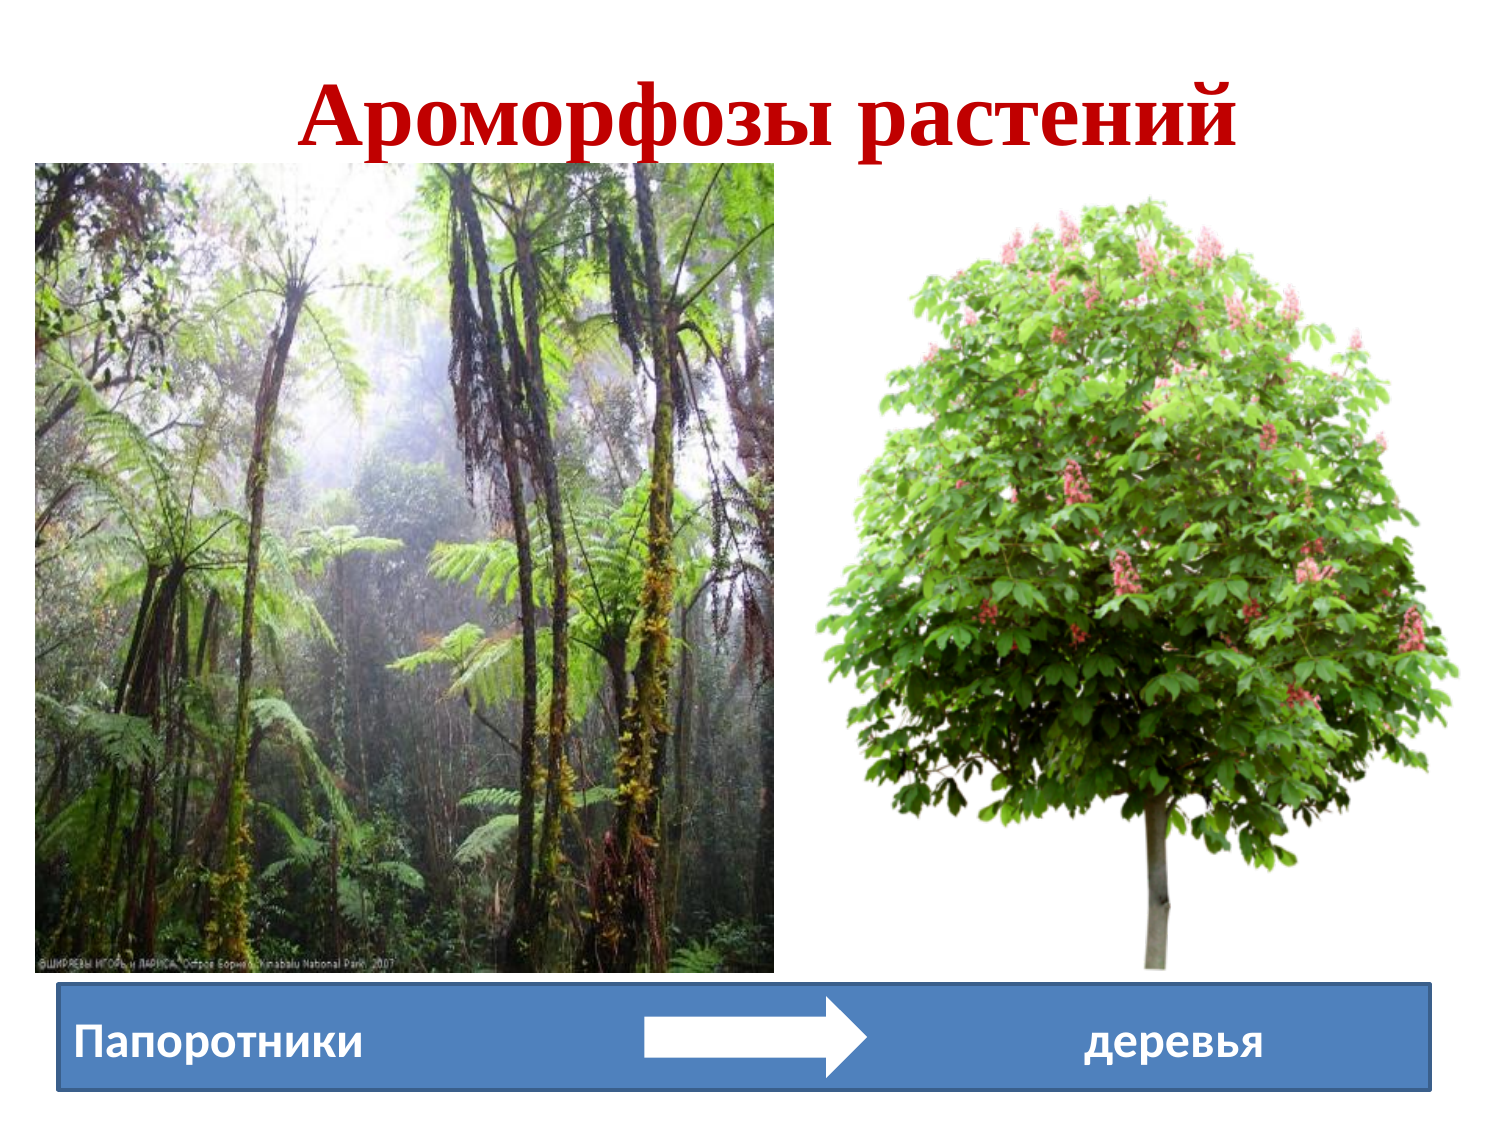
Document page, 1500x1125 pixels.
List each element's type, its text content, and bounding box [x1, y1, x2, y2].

title Ароморфозы растений [40, 42, 1414, 176]
picture [808, 187, 1466, 977]
picture [34, 163, 774, 973]
text_box [642, 994, 870, 1081]
text_box Папоротники деревья [56, 982, 1432, 1092]
